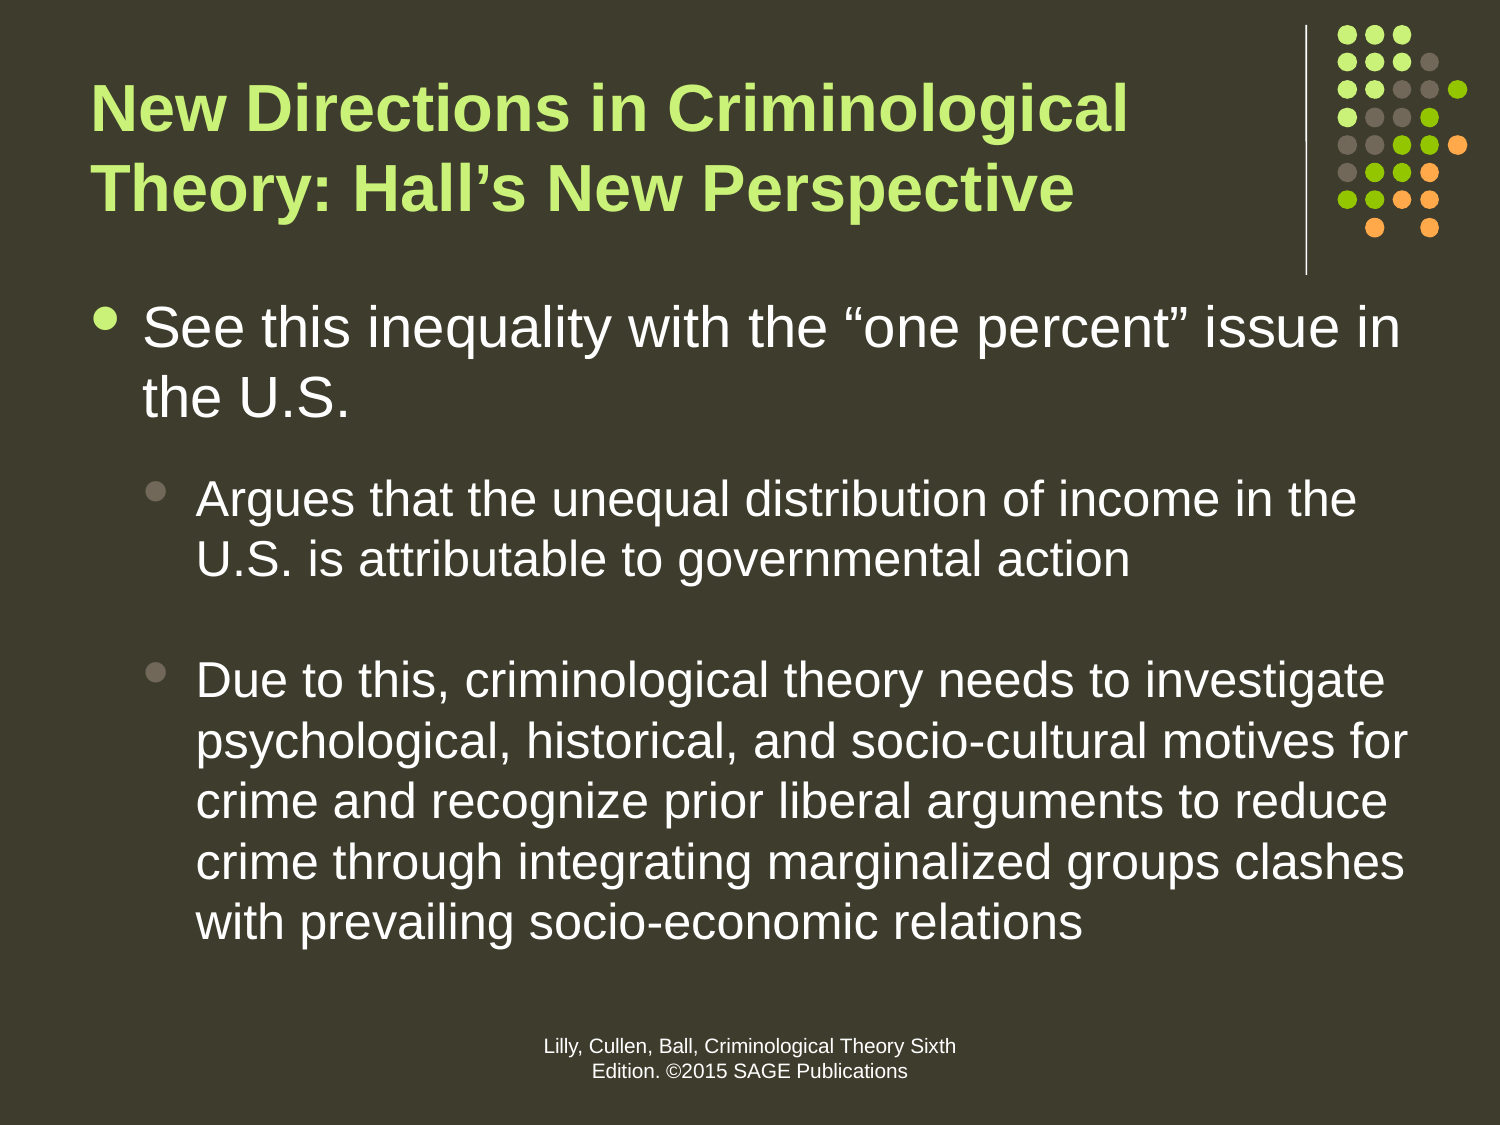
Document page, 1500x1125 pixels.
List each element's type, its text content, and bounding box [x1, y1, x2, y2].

list See this inequality with the “one percent” issue in the U.S. Argues that the unequal distribution of income in the U.S. is attributable to governmental action Due to this, criminological theory needs to investigate psychological, historical, and socio-cultural motives for crime and recognize prior liberal arguments to reduce crime through integrating marginalized groups clashes with prevailing socio-economic relations [74, 281, 1426, 1006]
footer Lilly, Cullen, Ball, Criminological Theory Sixth Edition. ©2015 SAGE Publications [512, 1024, 988, 1101]
title New Directions in Criminological Theory: Hall’s New Perspective [74, 19, 1313, 233]
